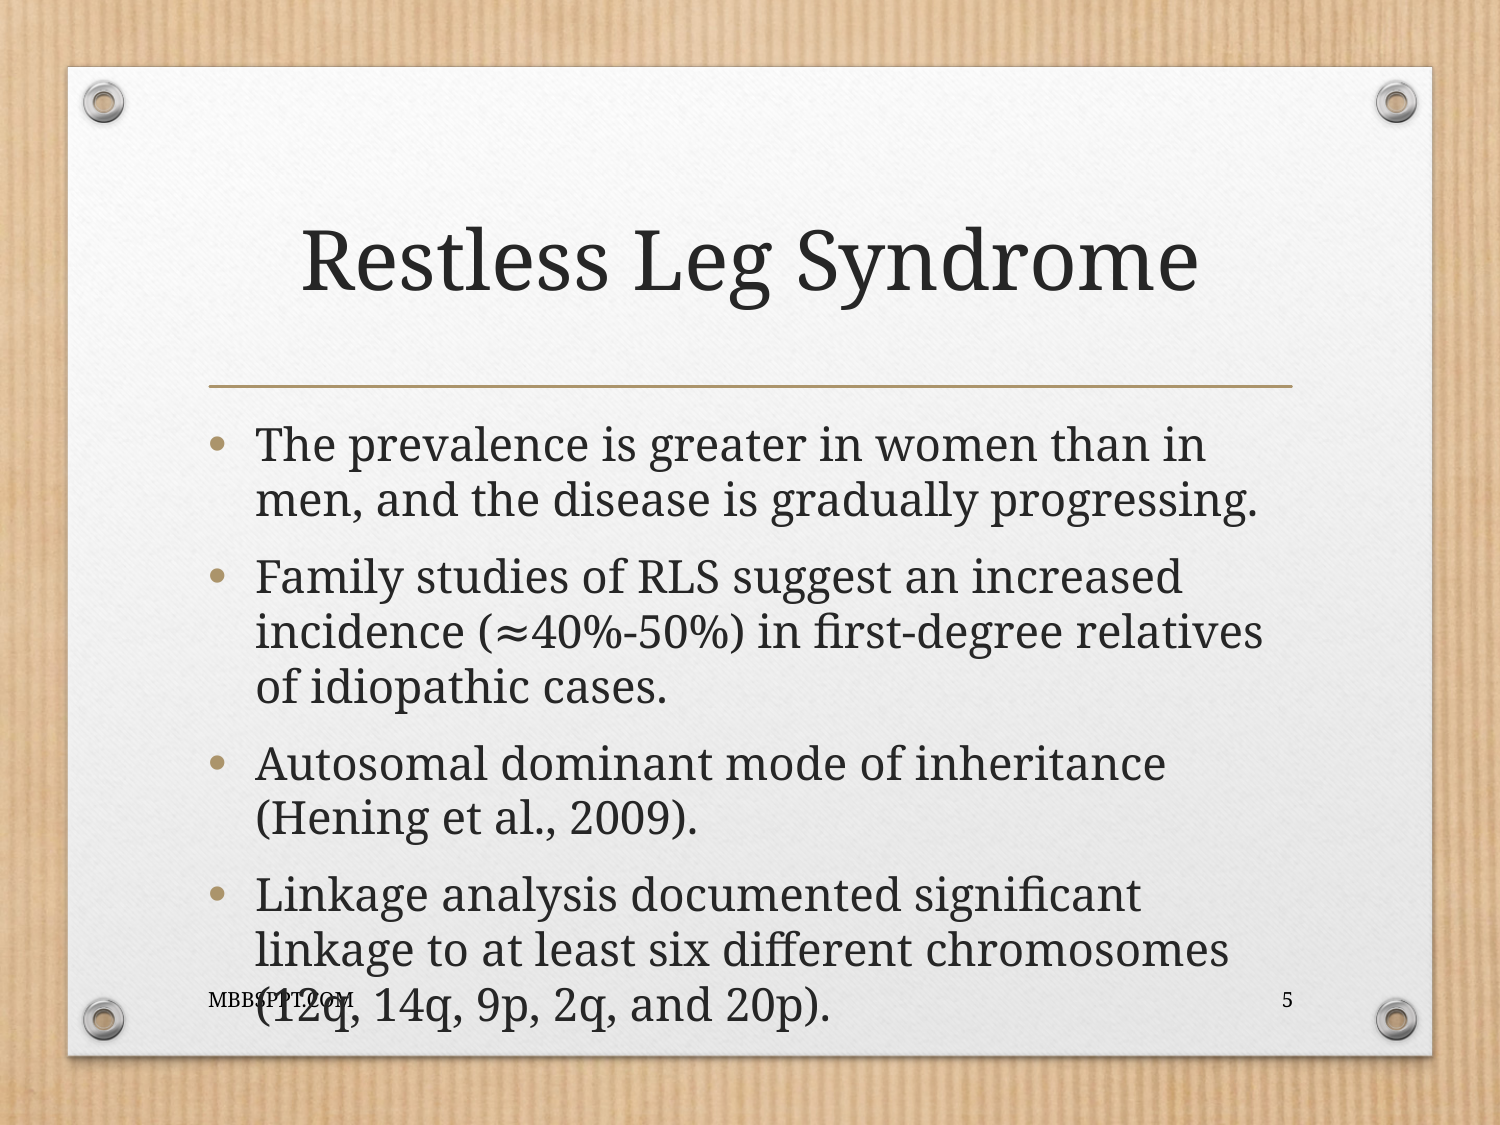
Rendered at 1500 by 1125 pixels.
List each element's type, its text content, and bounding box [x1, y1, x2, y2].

slide_number 5 [1243, 977, 1309, 1024]
picture [0, 0, 1500, 1125]
list The prevalence is greater in women than in men, and the disease is gradually progressing. Family studies of RLS suggest an increased incidence (≈40%-50%) in first-degree relatives of idiopathic cases. Autosomal dominant mode of inheritance (Hening et al., 2009). Linkage analysis documented significant linkage to at least six different chromosomes (12q, 14q, 9p, 2q, and 20p). [193, 408, 1309, 974]
footer MBBSPPT.COM [193, 977, 1031, 1024]
title Restless Leg Syndrome [193, 150, 1309, 365]
